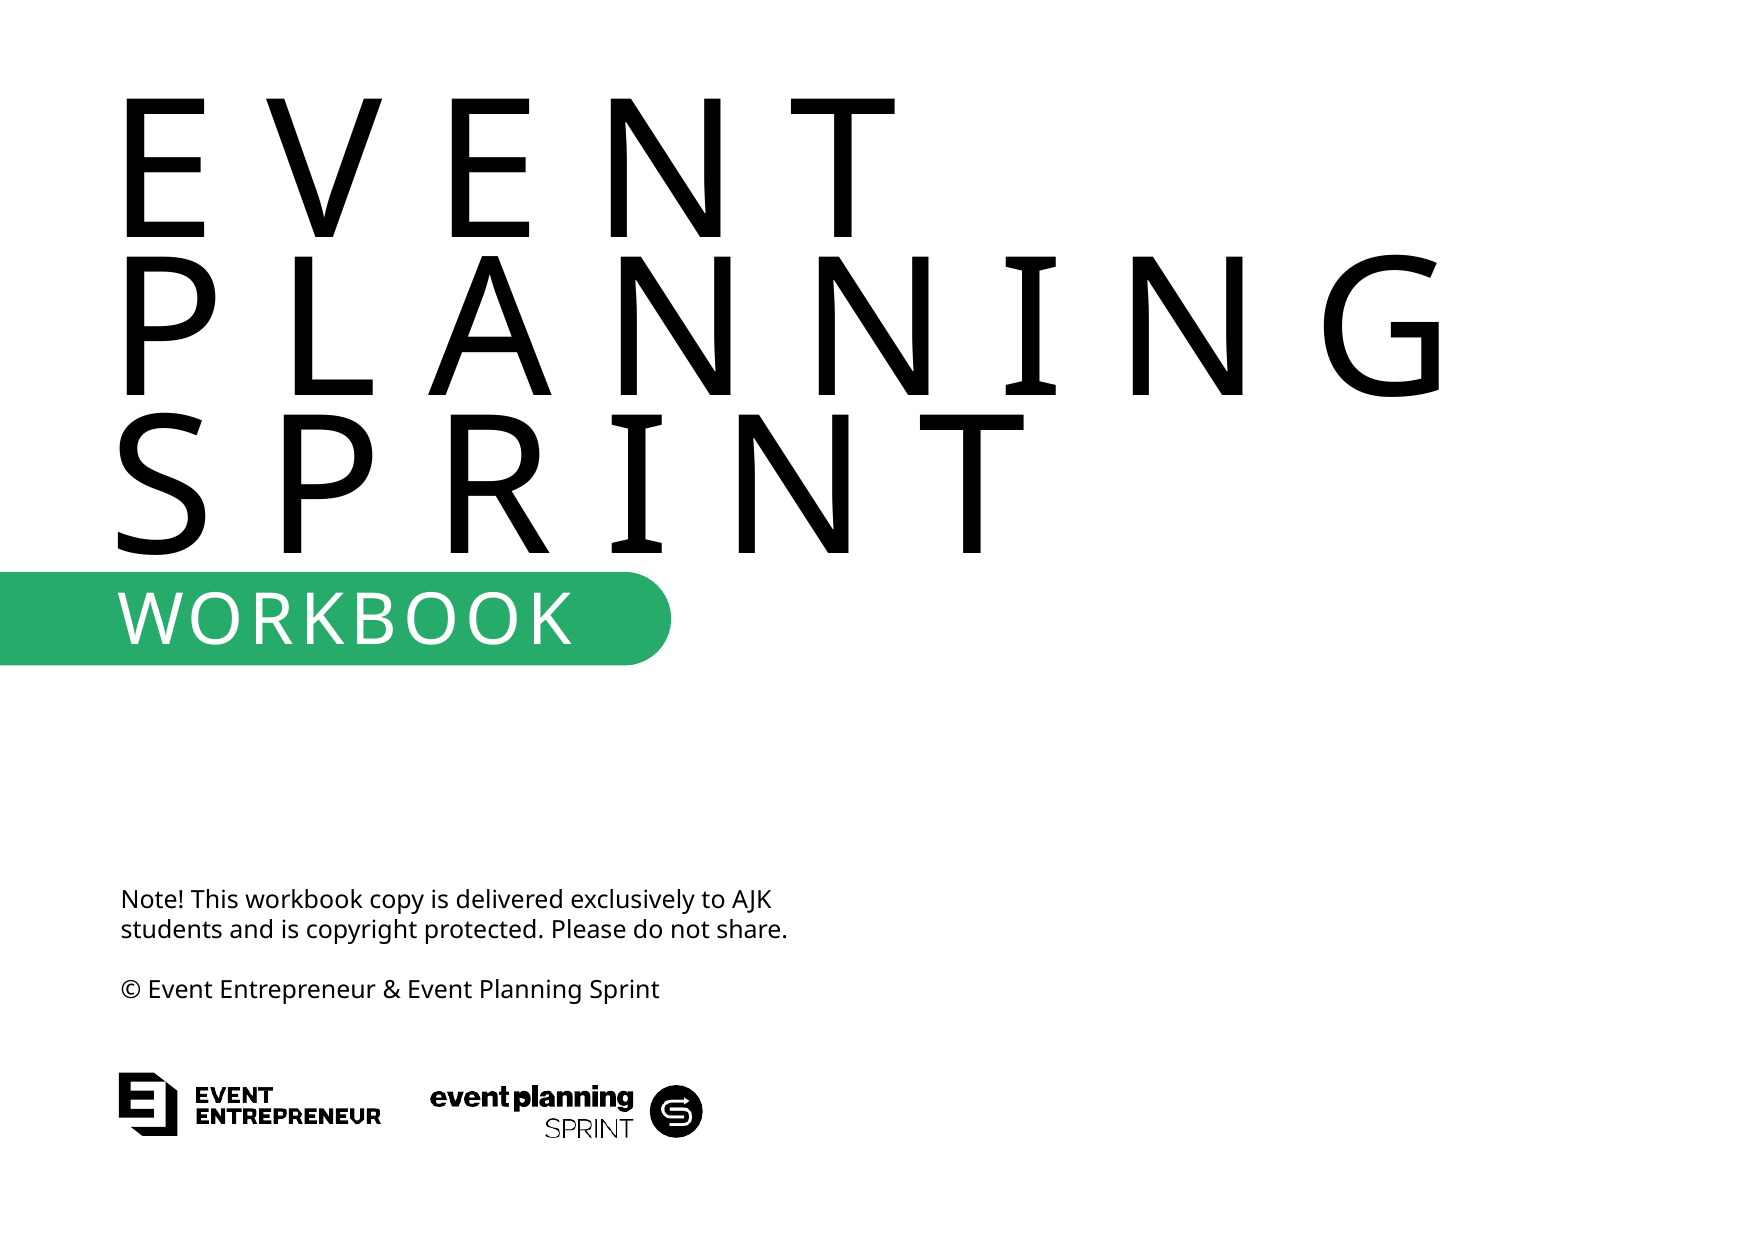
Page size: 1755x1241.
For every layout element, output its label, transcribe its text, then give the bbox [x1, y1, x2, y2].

title E V E N T [106, 41, 970, 199]
text_box P L A N N I N G [106, 199, 1505, 435]
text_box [649, 1084, 704, 1139]
list Note! This workbook copy is delivered exclusively to AJK students and is copyright protected. Please do not share. © Event Entrepreneur & Event Planning Sprint [106, 585, 1515, 1241]
text_box S P R I N T [106, 357, 1082, 585]
text_box [0, 571, 106, 666]
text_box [196, 1086, 382, 1125]
text_box WORKBOOK [115, 570, 640, 659]
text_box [430, 1084, 634, 1139]
